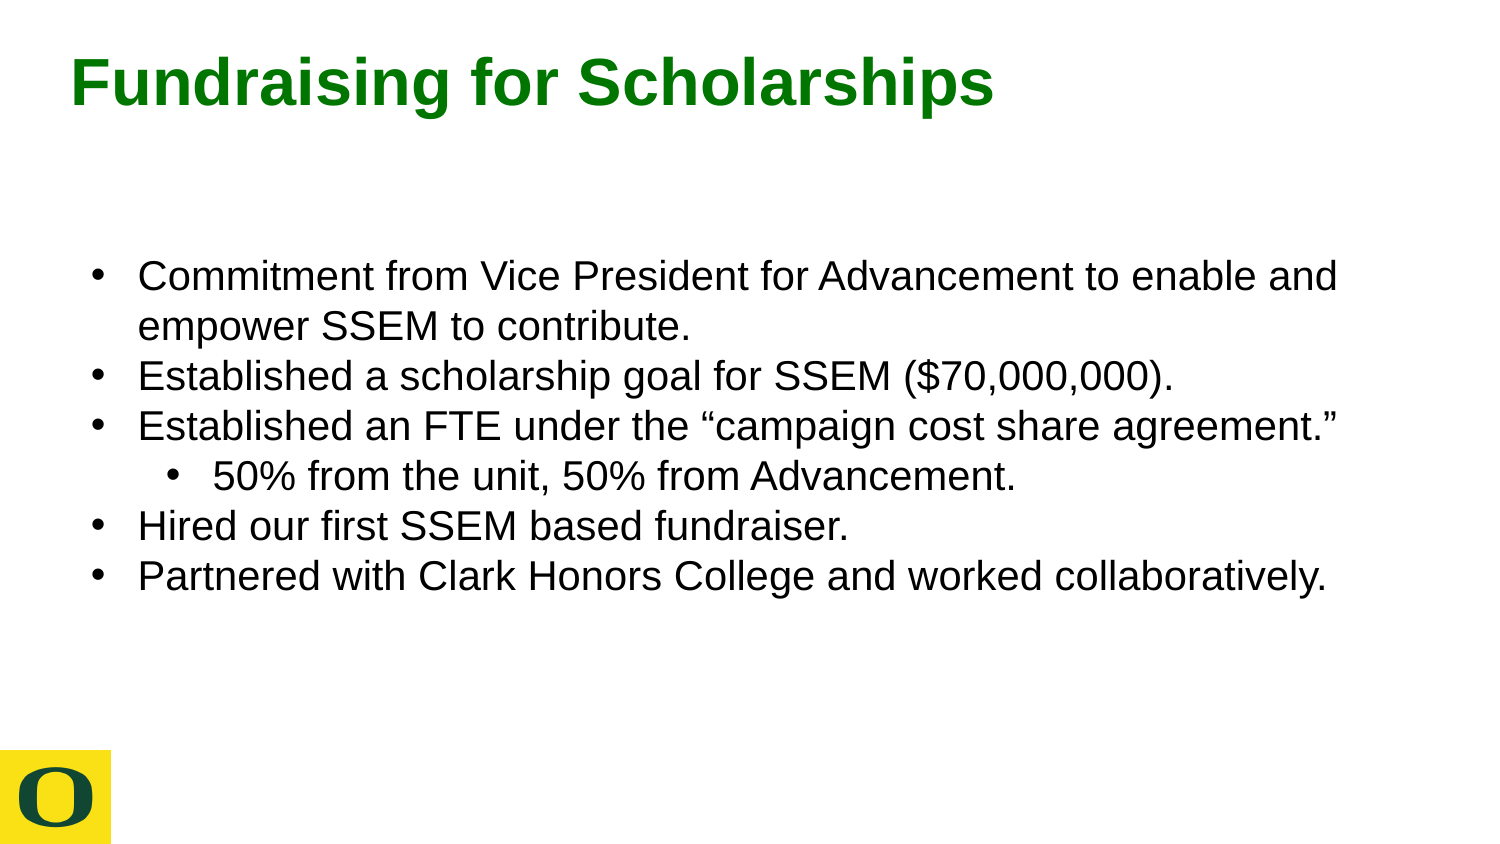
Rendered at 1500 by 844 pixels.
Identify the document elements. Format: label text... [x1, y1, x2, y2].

text_box Fundraising for Scholarships [56, 31, 1437, 126]
text_box Commitment from Vice President for Advancement to enable and empower SSEM to contribute. Established a scholarship goal for SSEM ($70,000,000). Established an FTE under the “campaign cost share agreement.” 50% from the unit, 50% from Advancement. Hired our first SSEM based fundraiser. Partnered with Clark Honors College and worked collaboratively. [76, 241, 1457, 607]
picture [0, 750, 111, 844]
